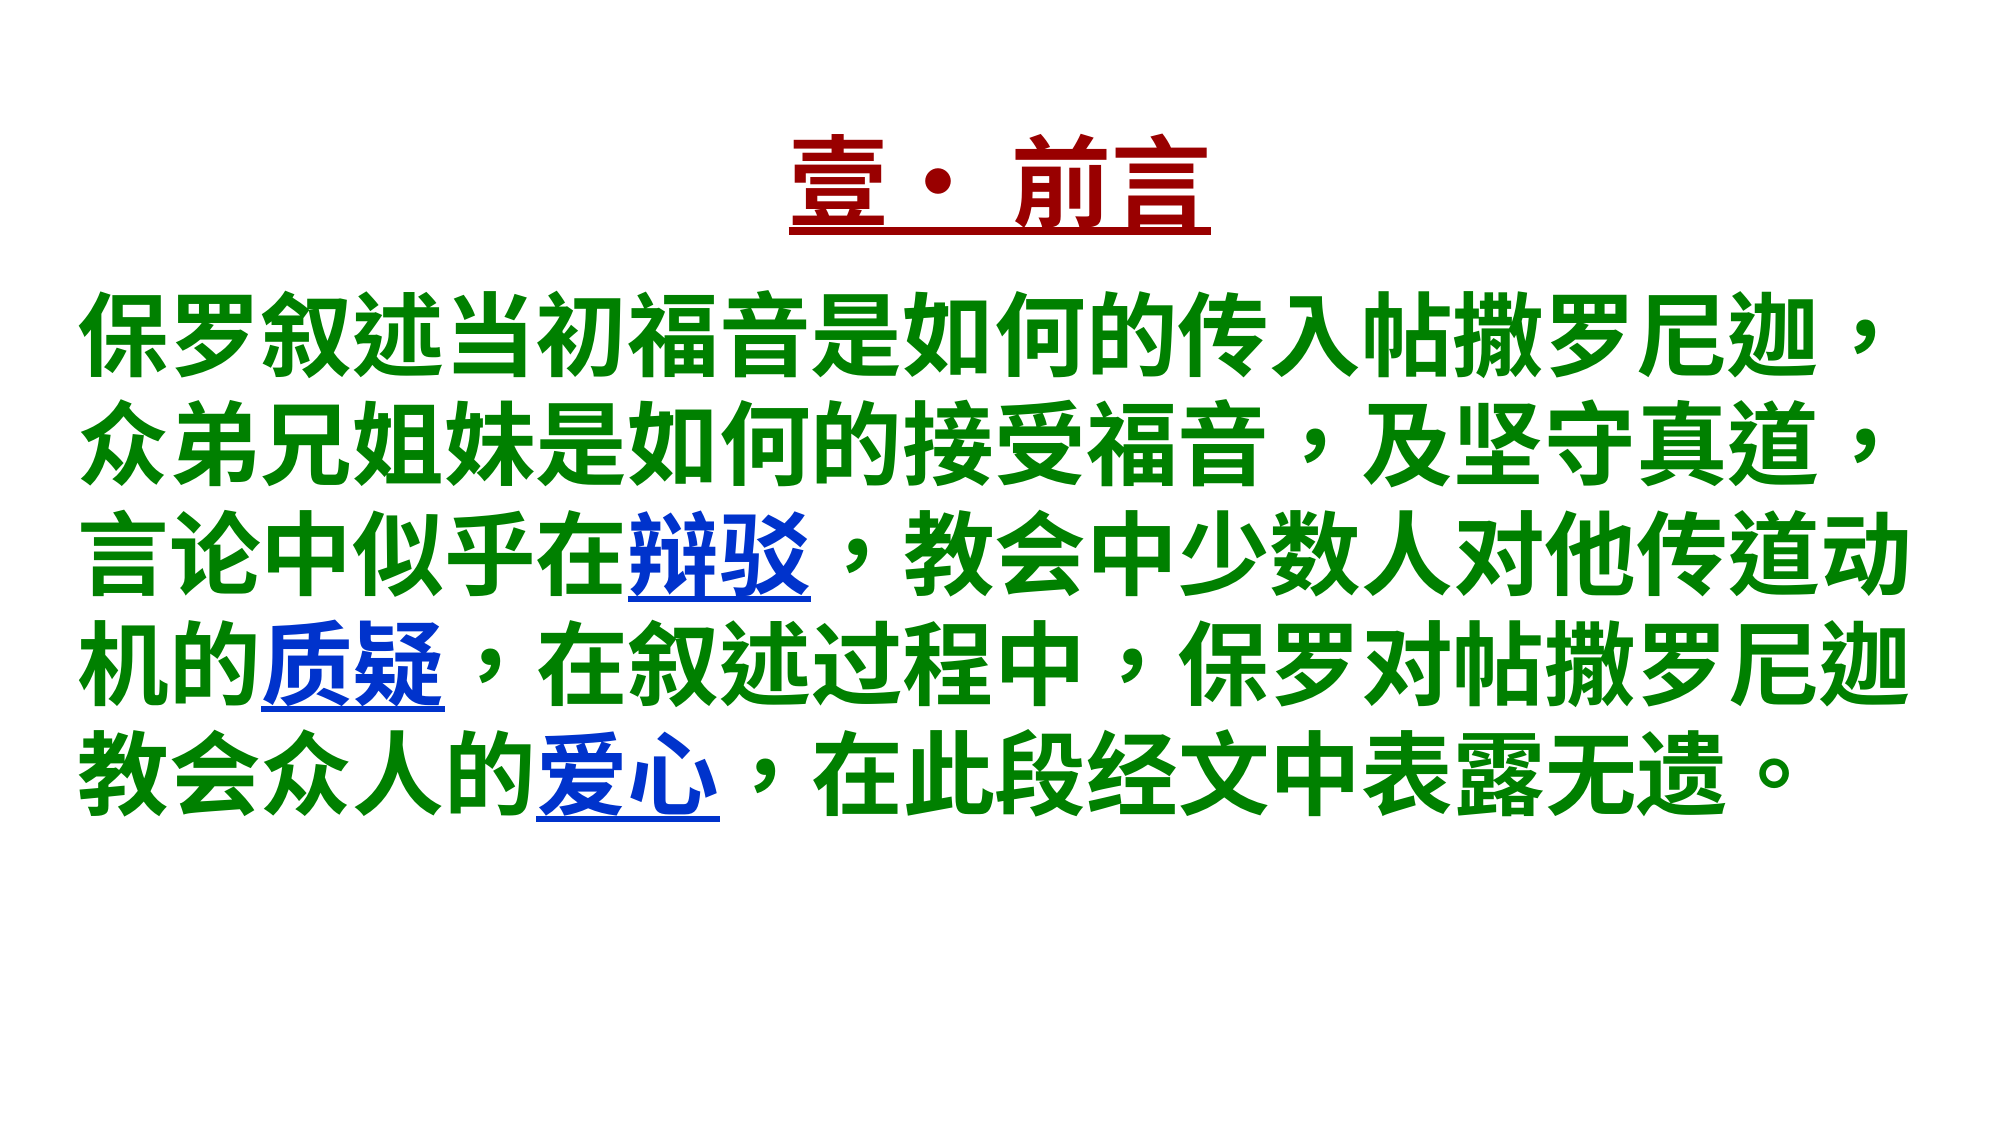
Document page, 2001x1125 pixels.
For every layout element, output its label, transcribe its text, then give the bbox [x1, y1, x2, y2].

subtitle 壹‧ 前言 保罗叙述当初福音是如何的传入帖撒罗尼迦，众弟兄姐妹是如何的接受福音，及坚守真道，言论中似乎在辩驳，教会中少数人对他传道动机的质疑，在叙述过程中，保罗对帖撒罗尼迦教会众人的爱心，在此段经文中表露无遗。 [62, 112, 1938, 1125]
